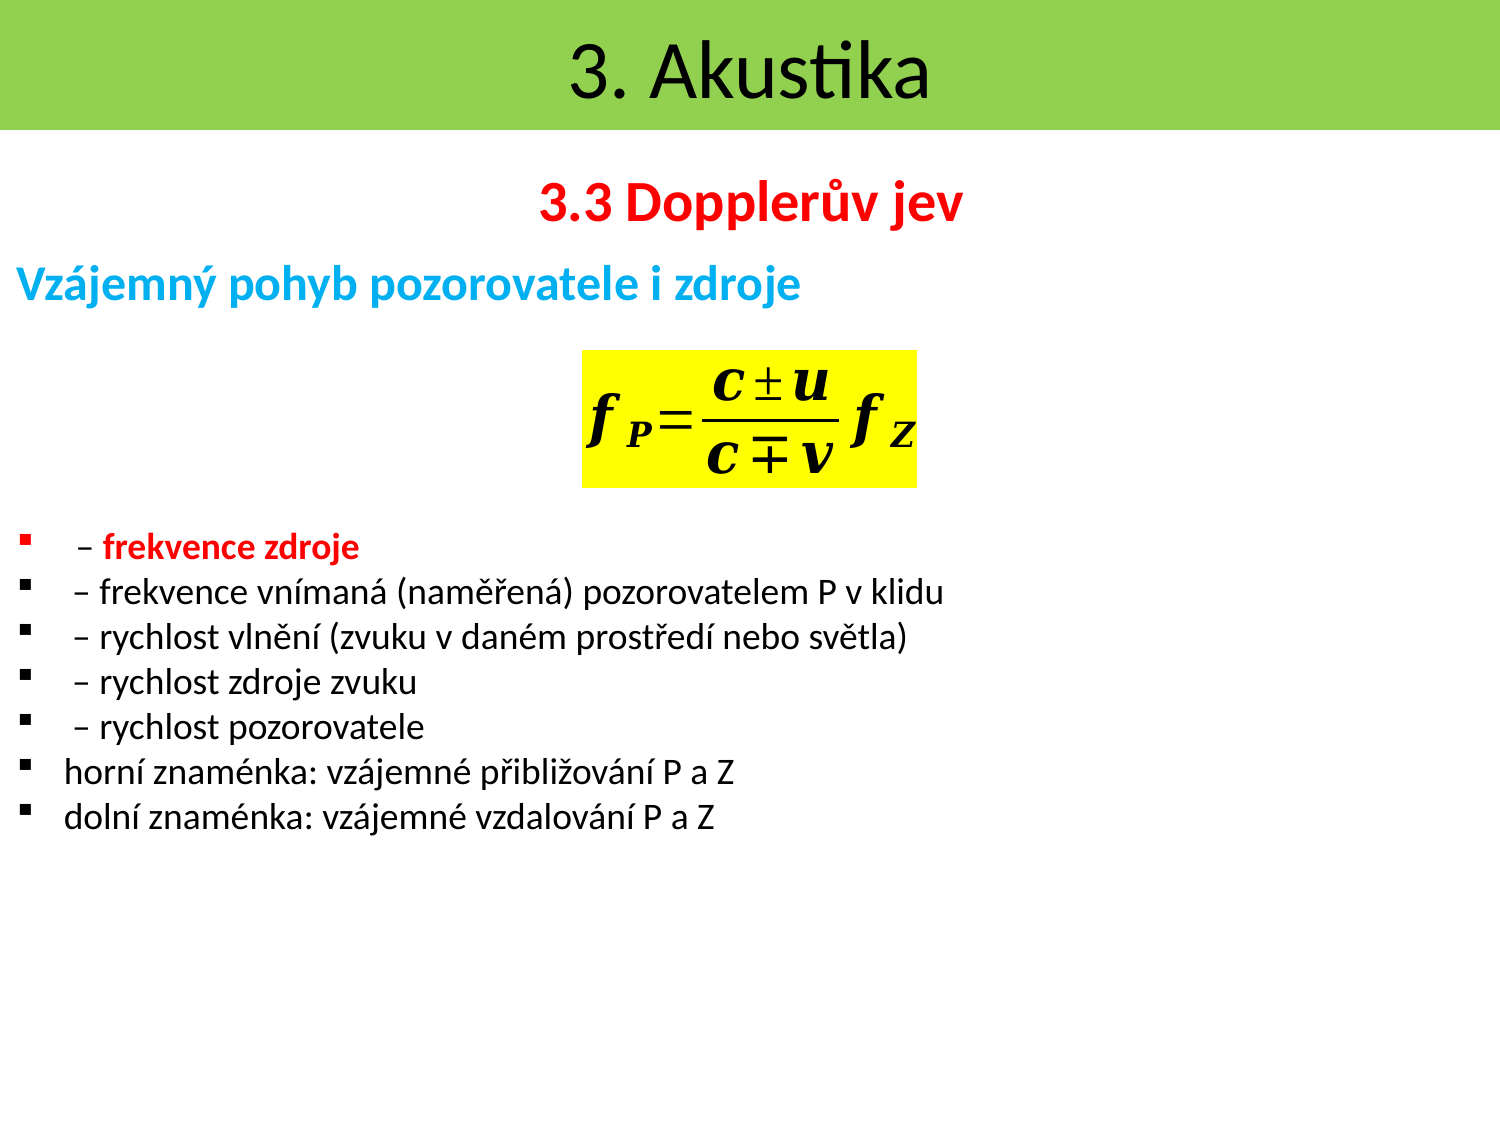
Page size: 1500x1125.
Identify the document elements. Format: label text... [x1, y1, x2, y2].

text_box Vzájemný pohyb pozorovatele i zdroje [2, 243, 1498, 319]
text_box 3. Akustika [0, 0, 1500, 130]
text_box 3.3 Dopplerův jev [0, 155, 1500, 241]
